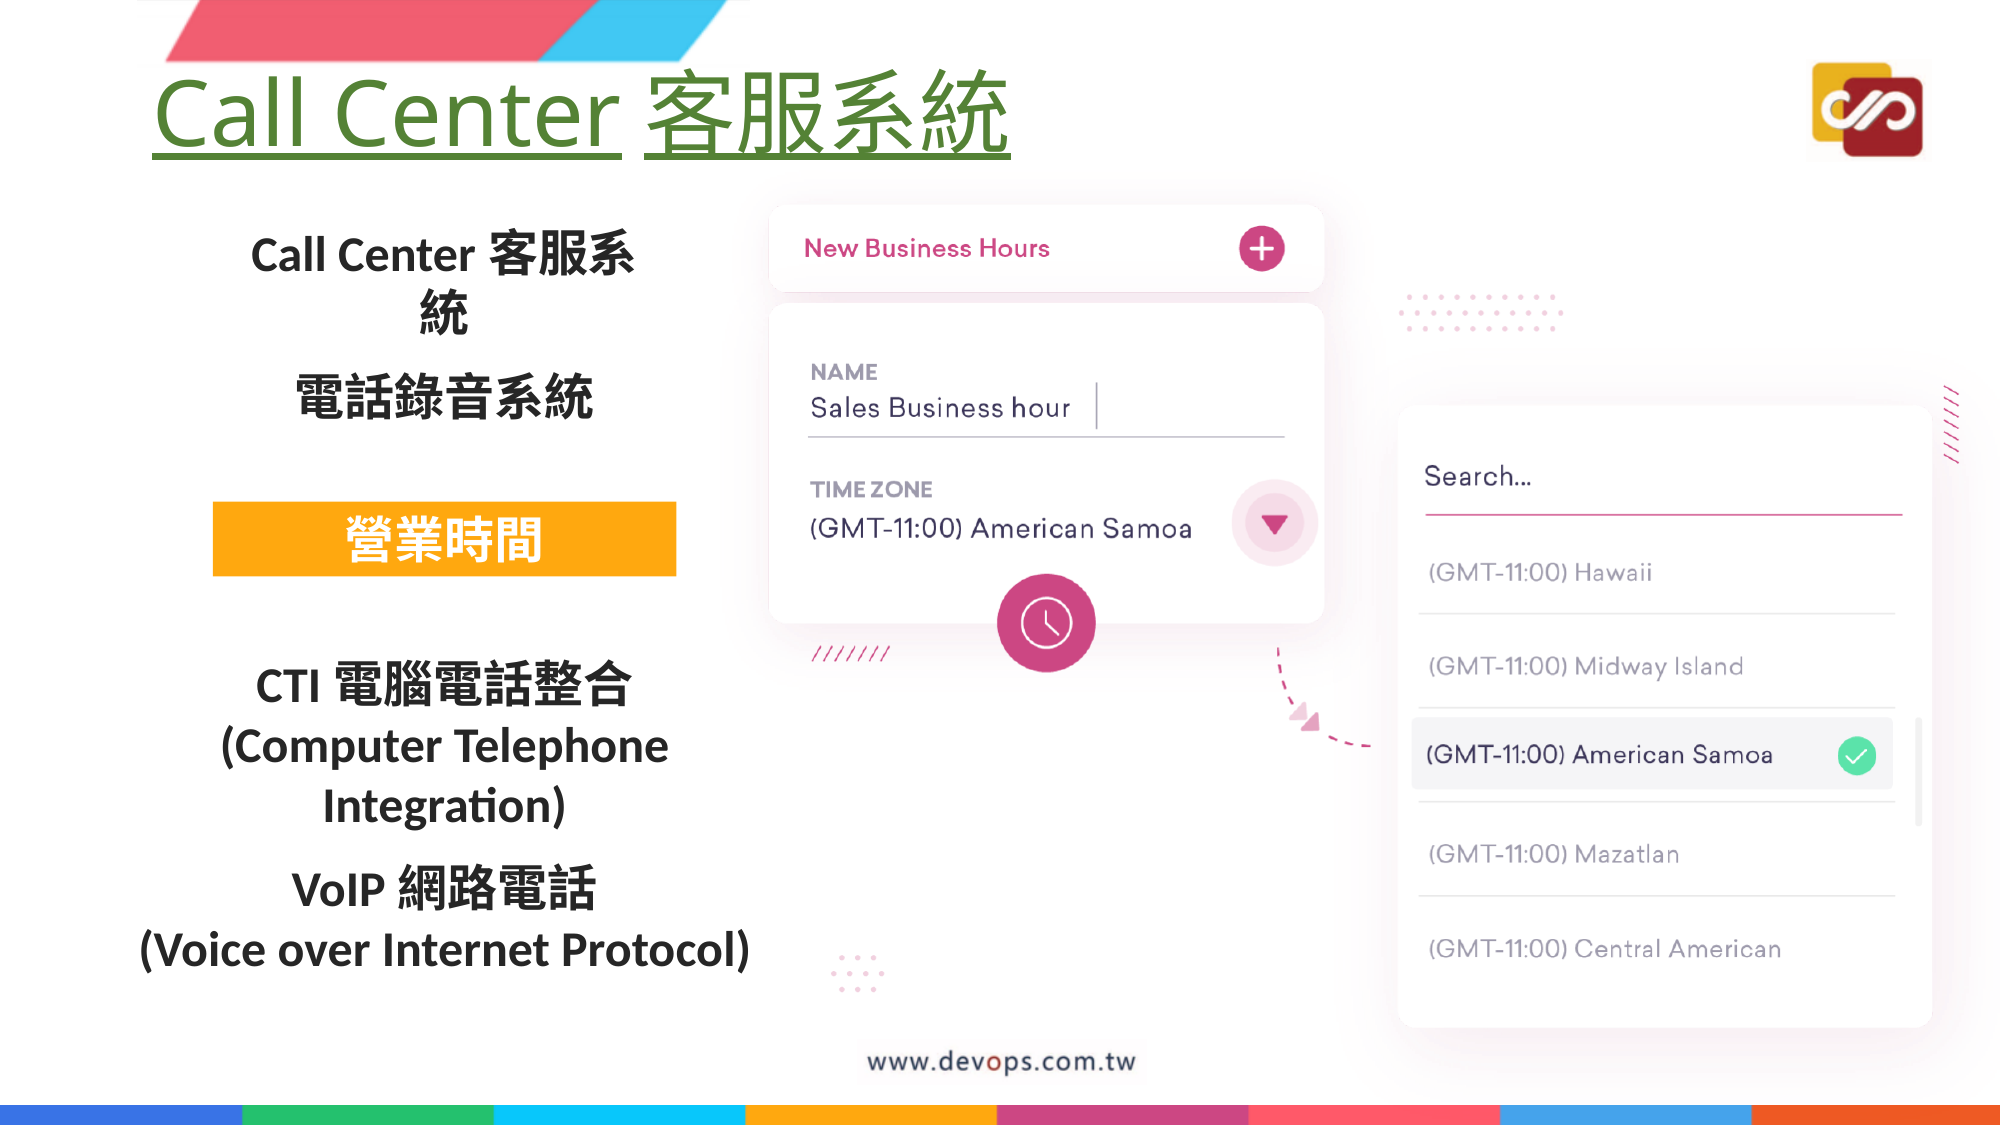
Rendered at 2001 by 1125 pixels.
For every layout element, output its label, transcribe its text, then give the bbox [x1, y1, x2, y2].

title Call Center客服系統 [137, 59, 1863, 278]
text_box VoIP網路電話 (Voice over Internet Protocol) [121, 849, 719, 985]
text_box Call Center客服系統 [212, 214, 677, 349]
text_box 營業時間 [212, 501, 677, 577]
text_box 電話錄音系統 [212, 357, 677, 433]
picture [719, 170, 2000, 1125]
picture [137, 0, 750, 59]
picture [0, 1105, 494, 1125]
text_box CTI電腦電話整合 (Computer Telephone Integration) [81, 645, 719, 841]
picture [1863, 59, 1932, 162]
